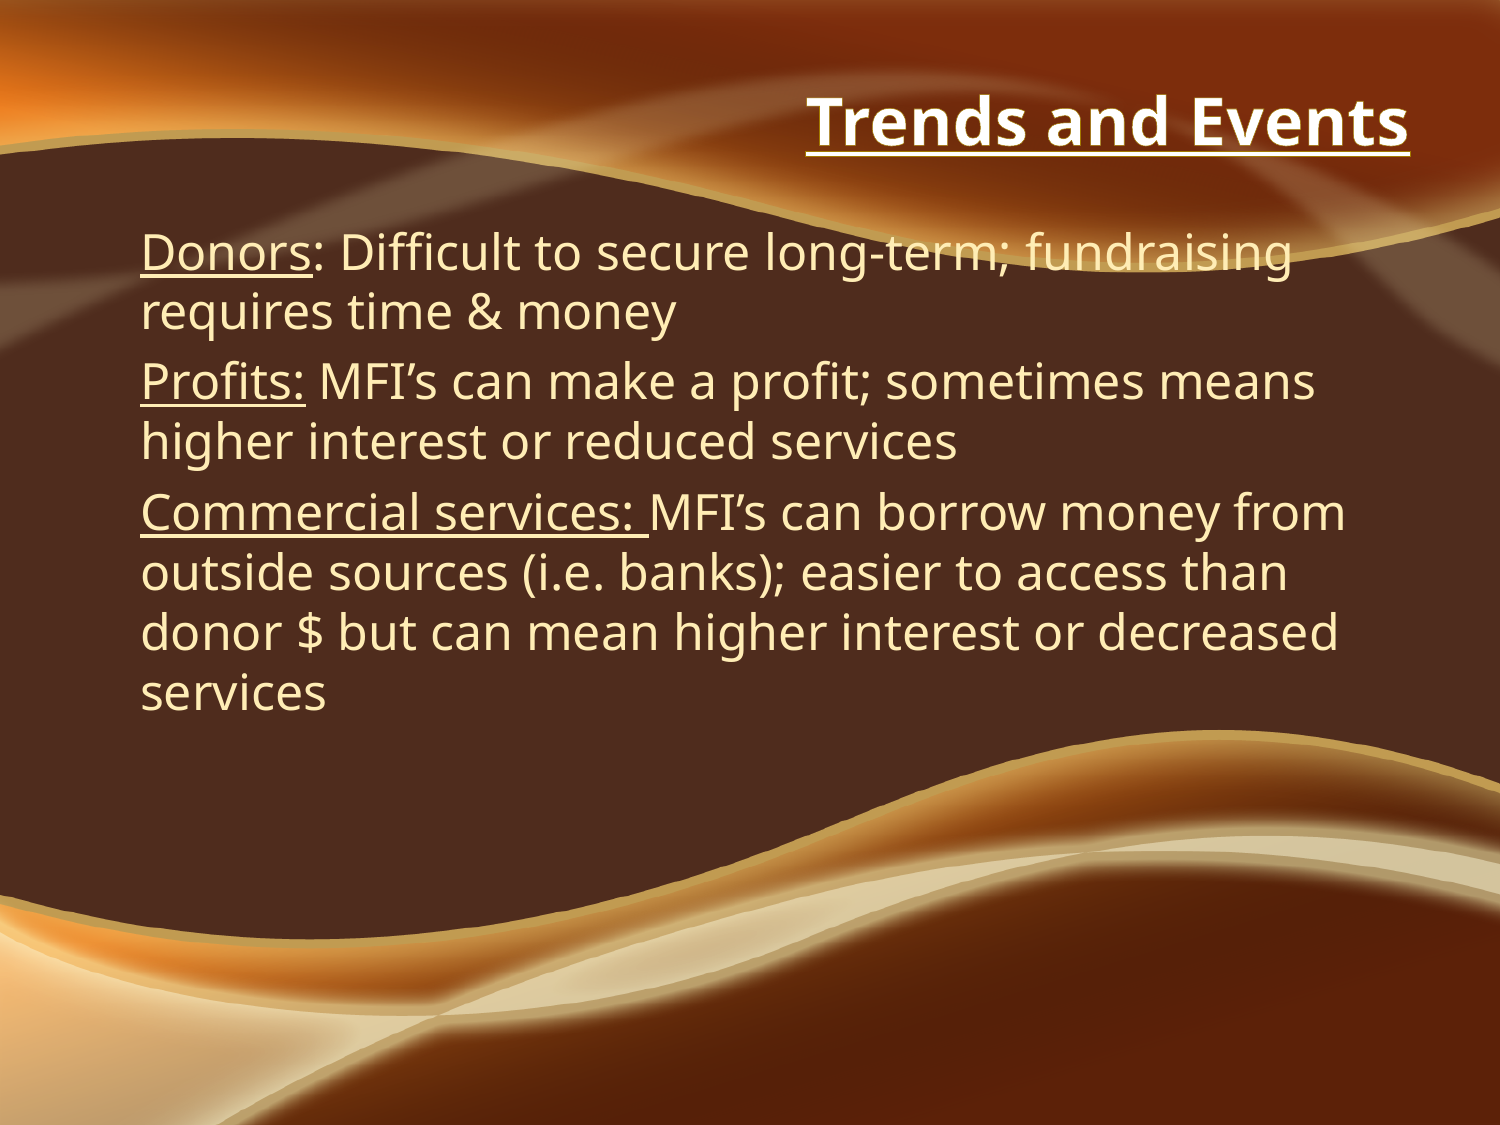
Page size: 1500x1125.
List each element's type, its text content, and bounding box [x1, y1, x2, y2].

list Donors: Difficult to secure long-term; fundraising requires time & money Profits: MFI’s can make a profit; sometimes means higher interest or reduced services Commercial services: MFI’s can borrow money from outside sources (i.e. banks); easier to access than donor $ but can mean higher interest or decreased services [125, 213, 1425, 1005]
picture [0, 0, 1500, 1125]
title Trends and Events [125, 24, 1425, 213]
